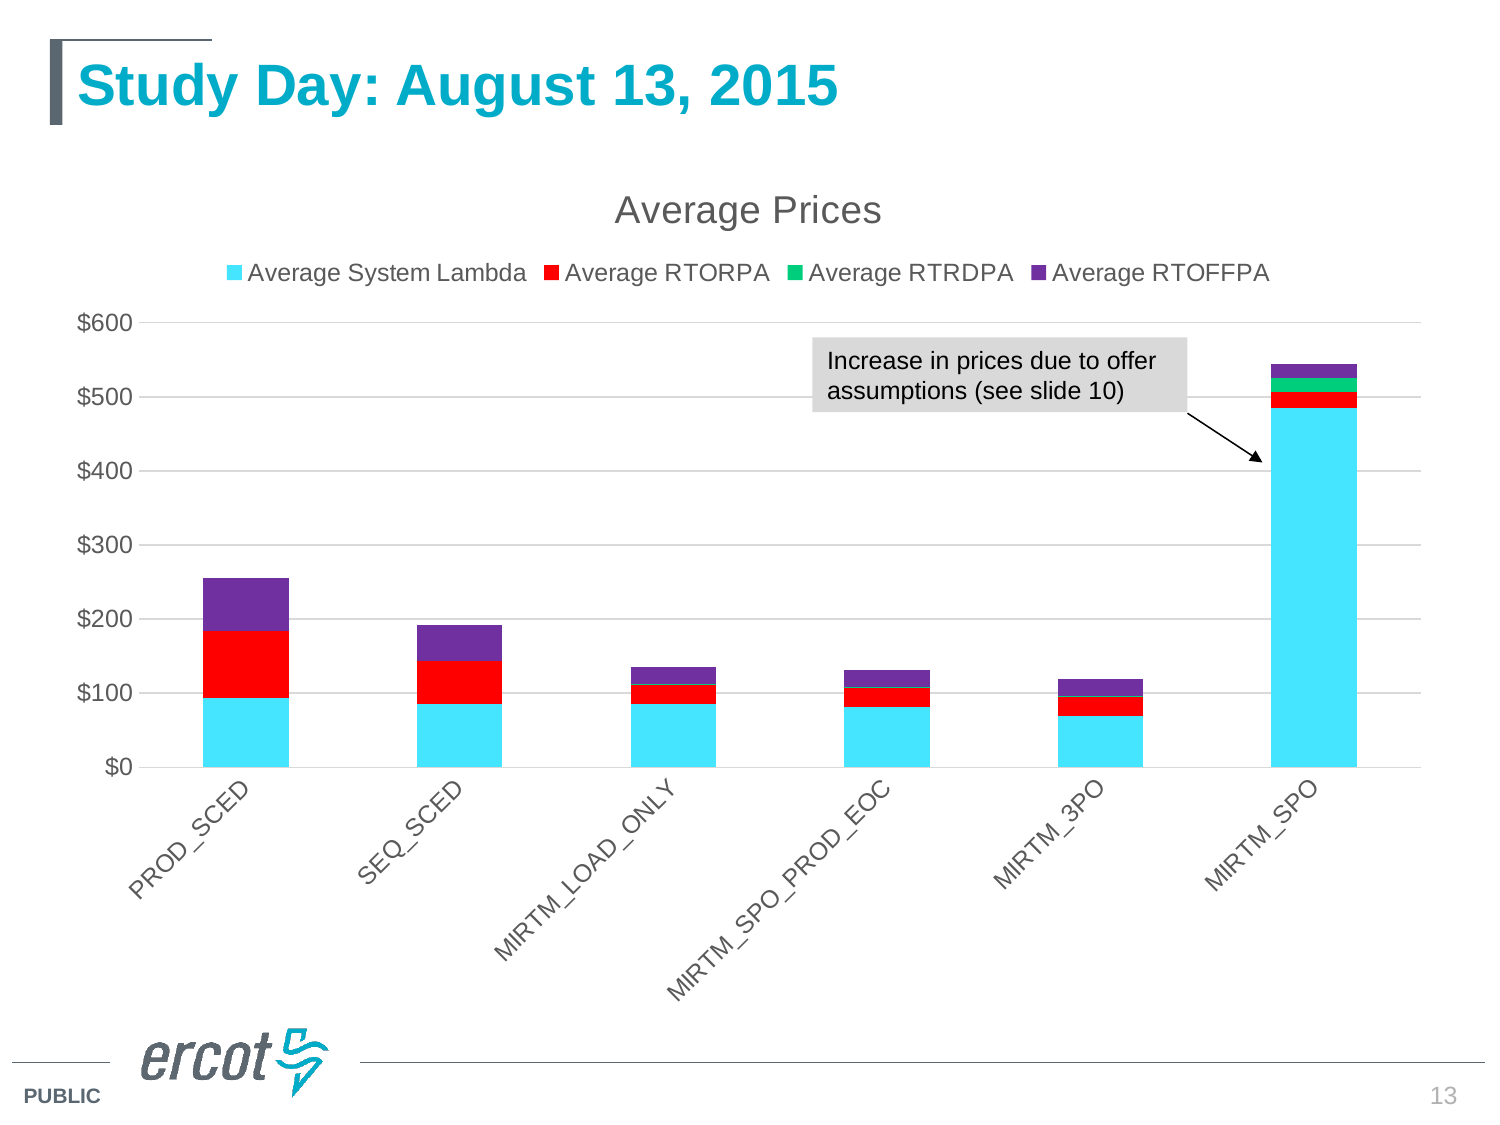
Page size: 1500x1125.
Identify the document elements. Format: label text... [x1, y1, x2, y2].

picture [137, 1026, 332, 1100]
chart [48, 149, 1450, 1026]
title Study Day: August 13, 2015 [62, 39, 1450, 125]
slide_number 13 [1400, 1076, 1488, 1113]
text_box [1187, 412, 1263, 463]
